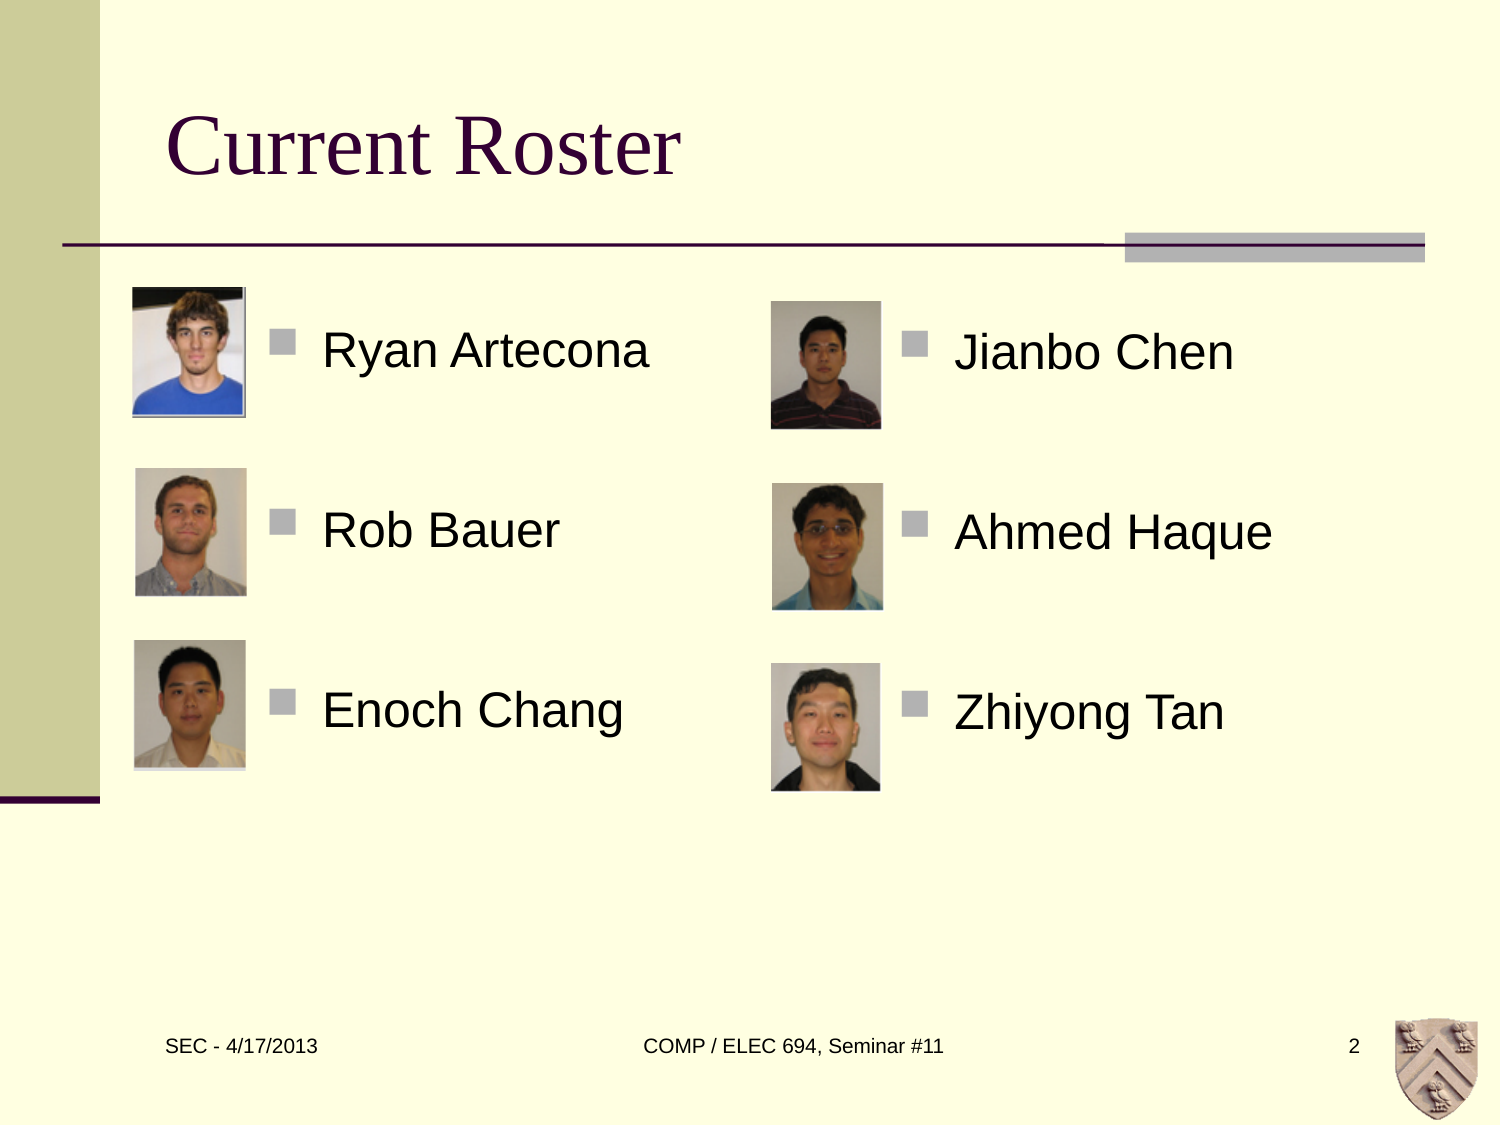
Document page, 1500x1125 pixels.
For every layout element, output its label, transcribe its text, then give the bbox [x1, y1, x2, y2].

picture [134, 468, 247, 597]
picture [132, 287, 247, 418]
list Jianbo Chen Ahmed Haque Zhiyong Tan [883, 252, 1488, 1034]
picture [1389, 1034, 1482, 1125]
list Ryan Artecona Rob Bauer Enoch Chang [250, 249, 711, 1032]
picture [133, 640, 246, 771]
picture [770, 663, 882, 793]
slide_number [149, 1025, 476, 1101]
title Current Roster [150, 45, 1425, 234]
footer COMP / ELEC 694, Seminar #11 [549, 1024, 1038, 1101]
slide_number 2 [1112, 1024, 1376, 1101]
picture [771, 482, 885, 612]
picture [770, 301, 884, 431]
